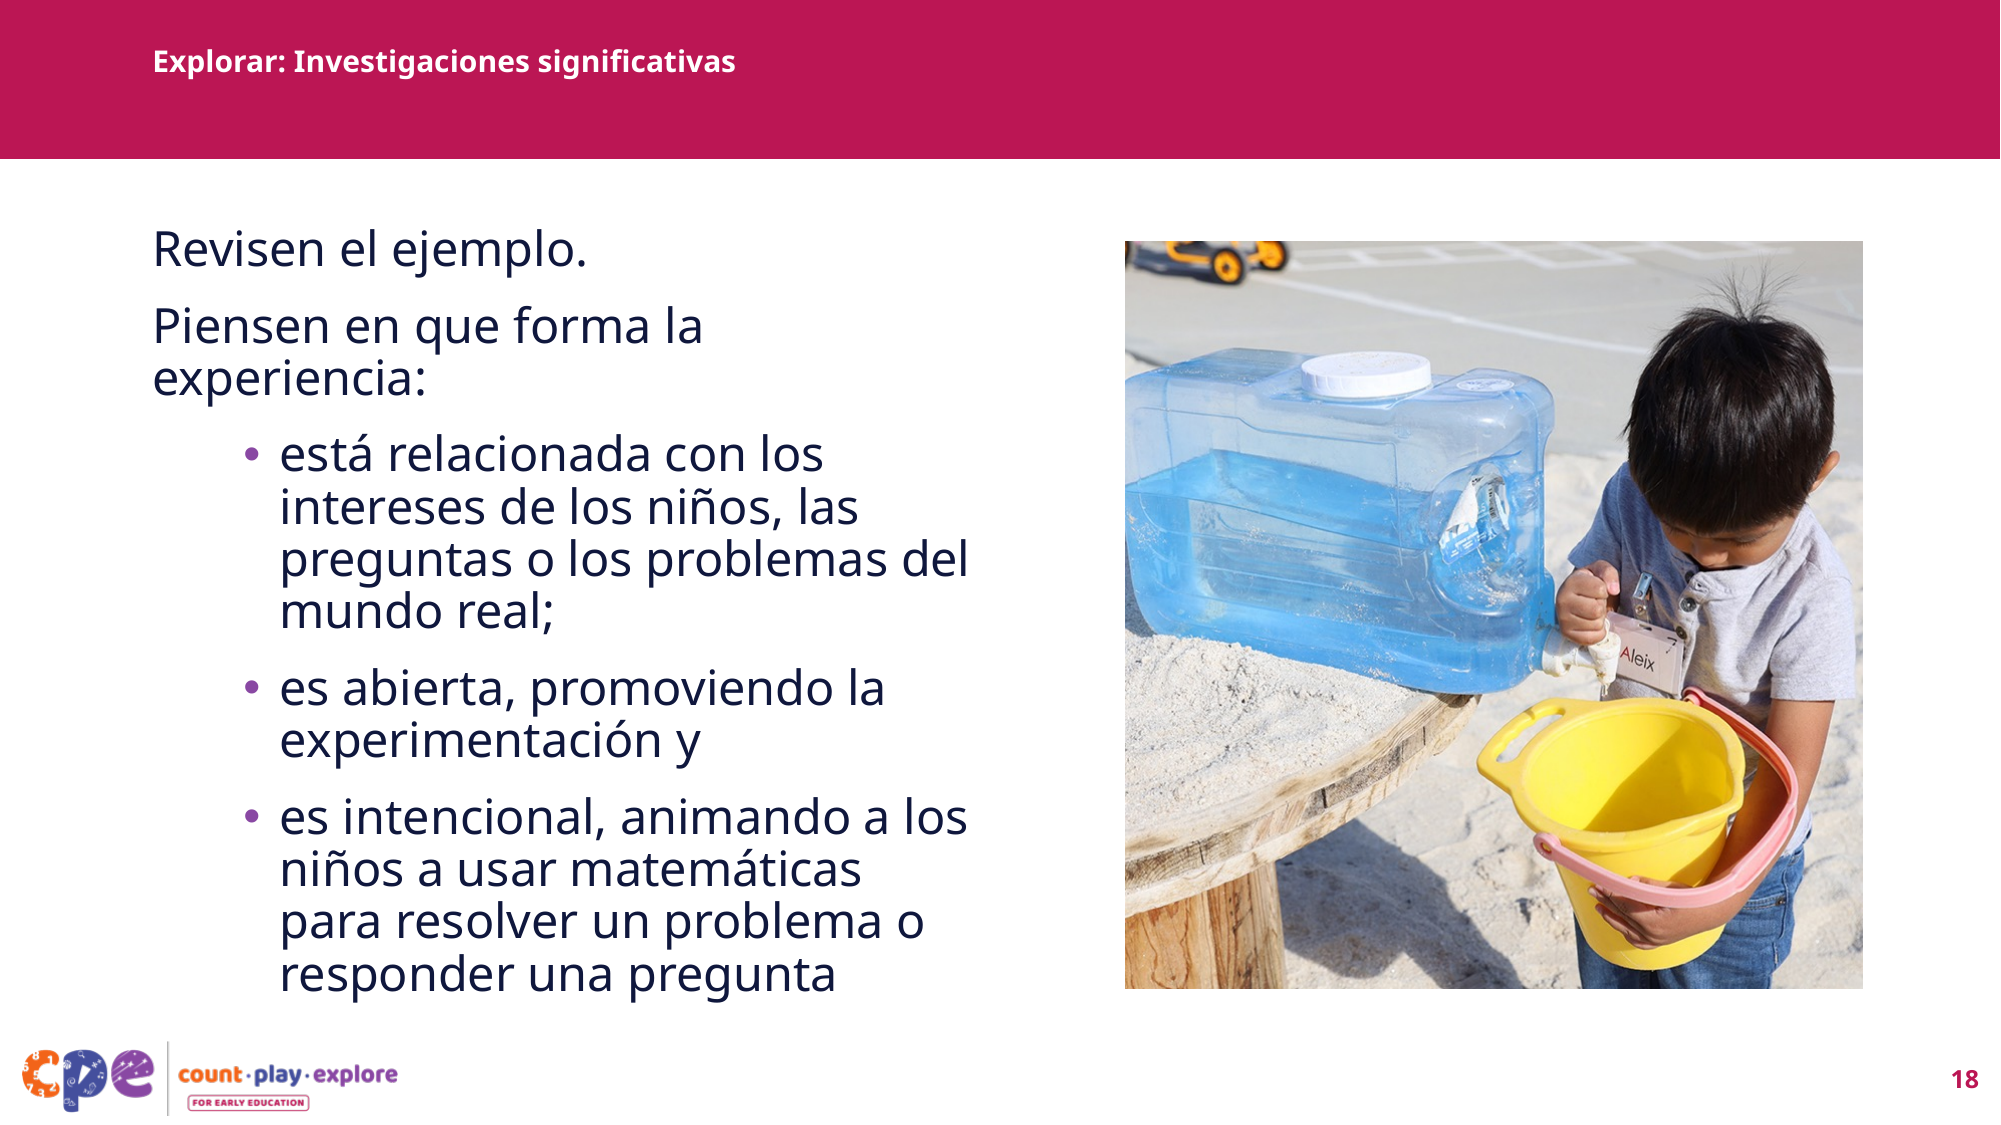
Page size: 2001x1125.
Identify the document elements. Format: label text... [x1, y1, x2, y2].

title Explorar: Investigaciones significativas [137, 38, 1912, 123]
list Revisen el ejemplo. Piensen en que forma la experiencia: está relacionada con los intereses de los niños, las preguntas o los problemas del mundo real; es abierta, promoviendo la experimentación y es intencional, animando a los niños a usar matemáticas para resolver un problema o responder una pregunta [137, 217, 988, 1014]
picture [22, 1041, 398, 1116]
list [1125, 241, 1863, 989]
